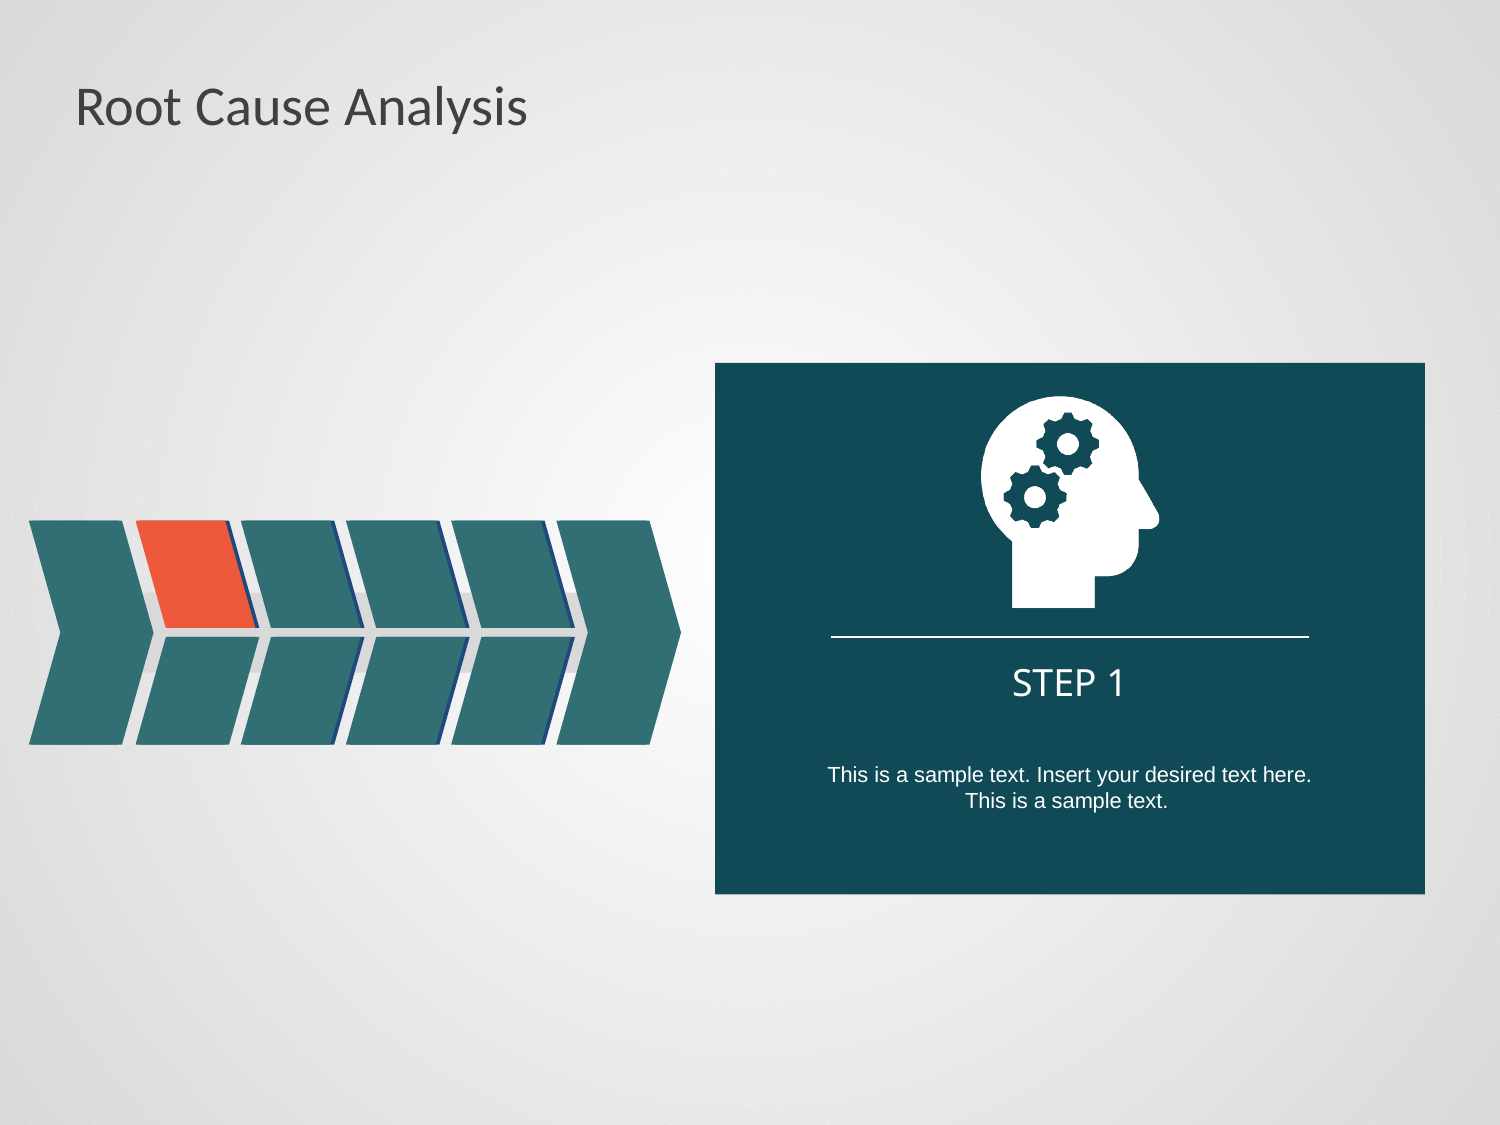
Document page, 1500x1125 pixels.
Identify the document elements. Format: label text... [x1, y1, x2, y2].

text_box This is a sample text. Insert your desired text here. This is a sample text. [802, 752, 1338, 820]
title Root Cause Analysis [75, 45, 1425, 162]
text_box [28, 520, 682, 745]
picture [944, 381, 1196, 633]
text_box STEP 1 [979, 651, 1161, 716]
text_box [713, 361, 1427, 896]
